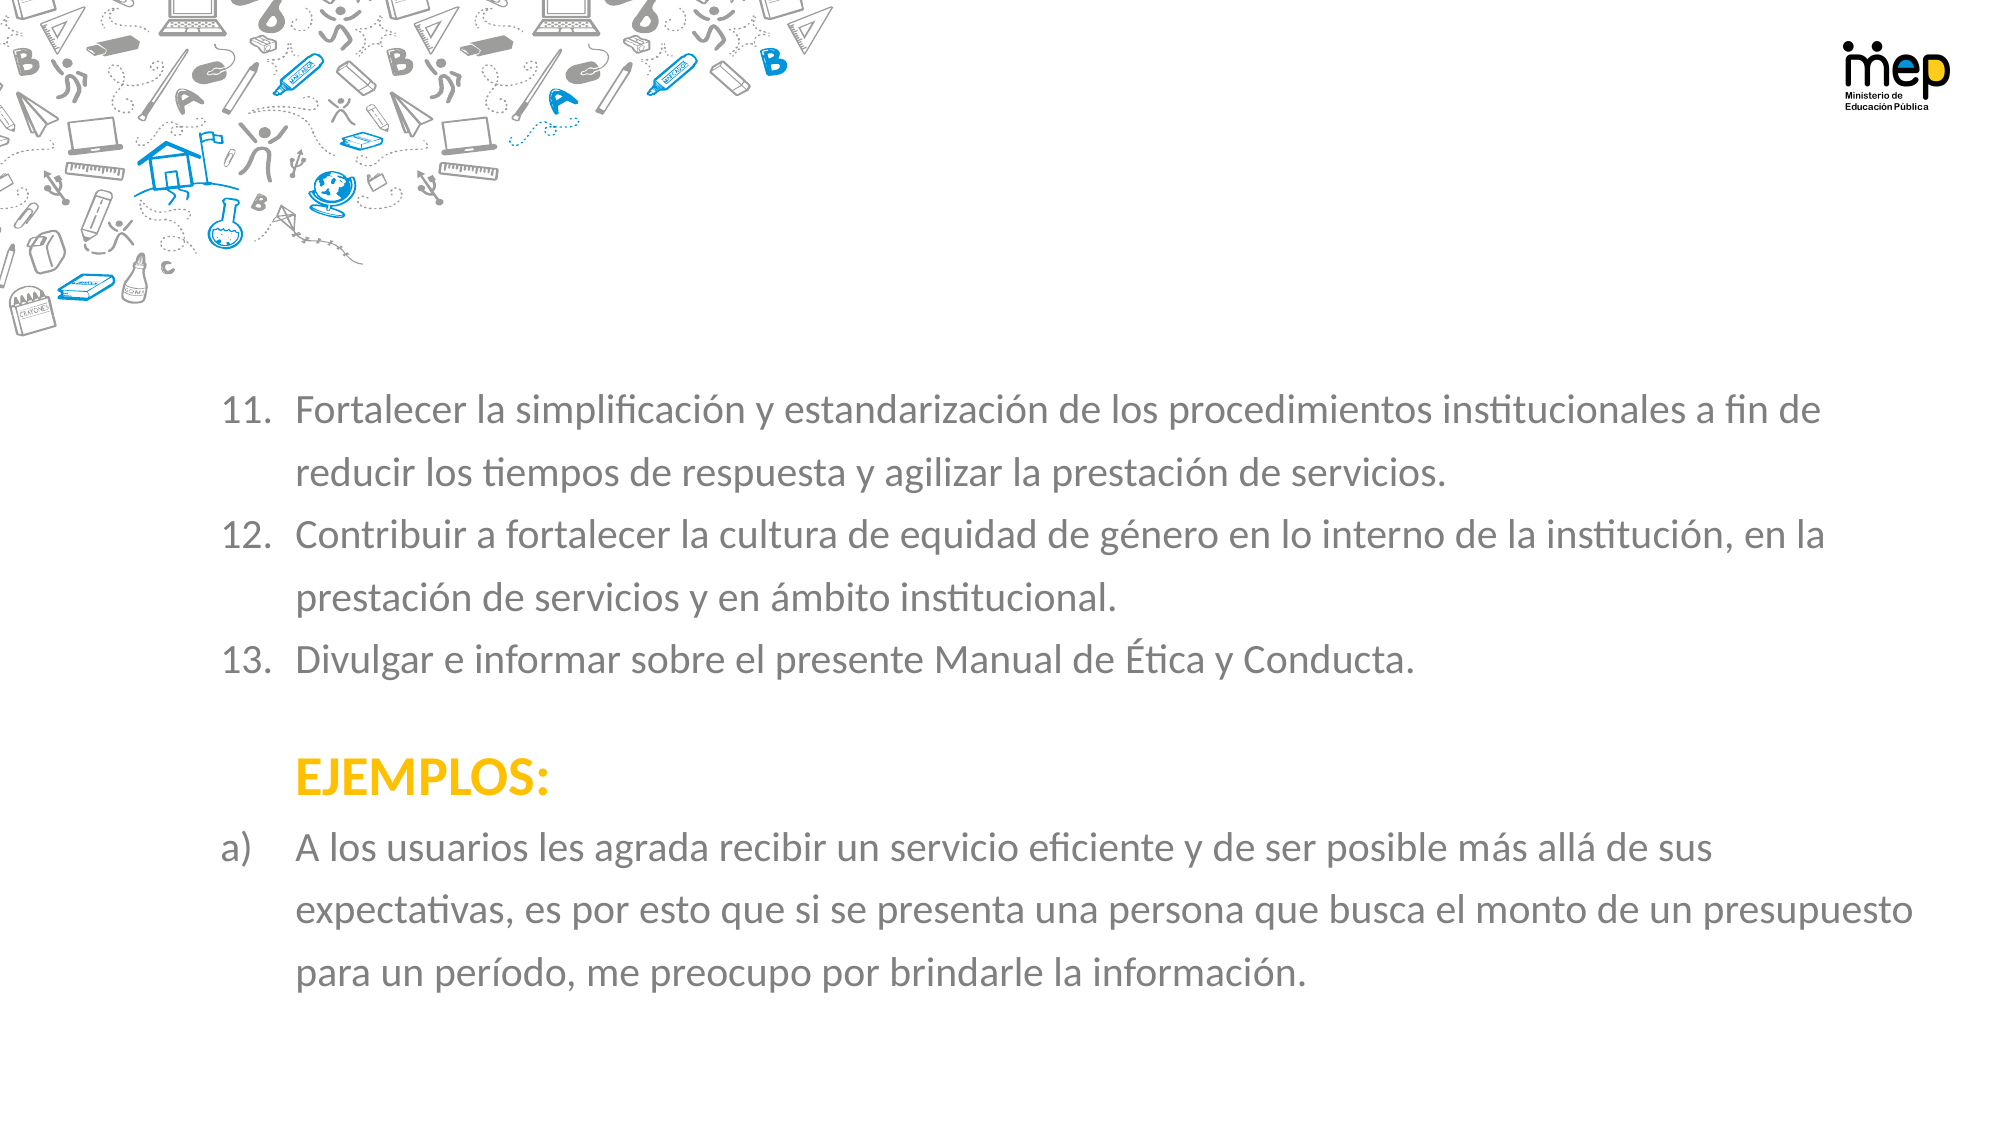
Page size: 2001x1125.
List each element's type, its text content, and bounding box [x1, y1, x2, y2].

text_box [0, 0, 1950, 337]
title Fortalecer la simplificación y estandarización de los procedimientos institucionales a fin de reducir los tiempos de respuesta y agilizar la prestación de servicios. Contribuir a fortalecer la cultura de equidad de género en lo interno de la institución, en la prestación de servicios y en ámbito institucional. Divulgar e informar sobre el presente Manual de Ética y Conducta. EJEMPLOS: A los usuarios les agrada recibir un servicio eficiente y de ser posible más allá de sus expectativas, es por esto que si se presenta una persona que busca el monto de un presupuesto para un período, me preocupo por brindarle la información. [205, 362, 1931, 1022]
